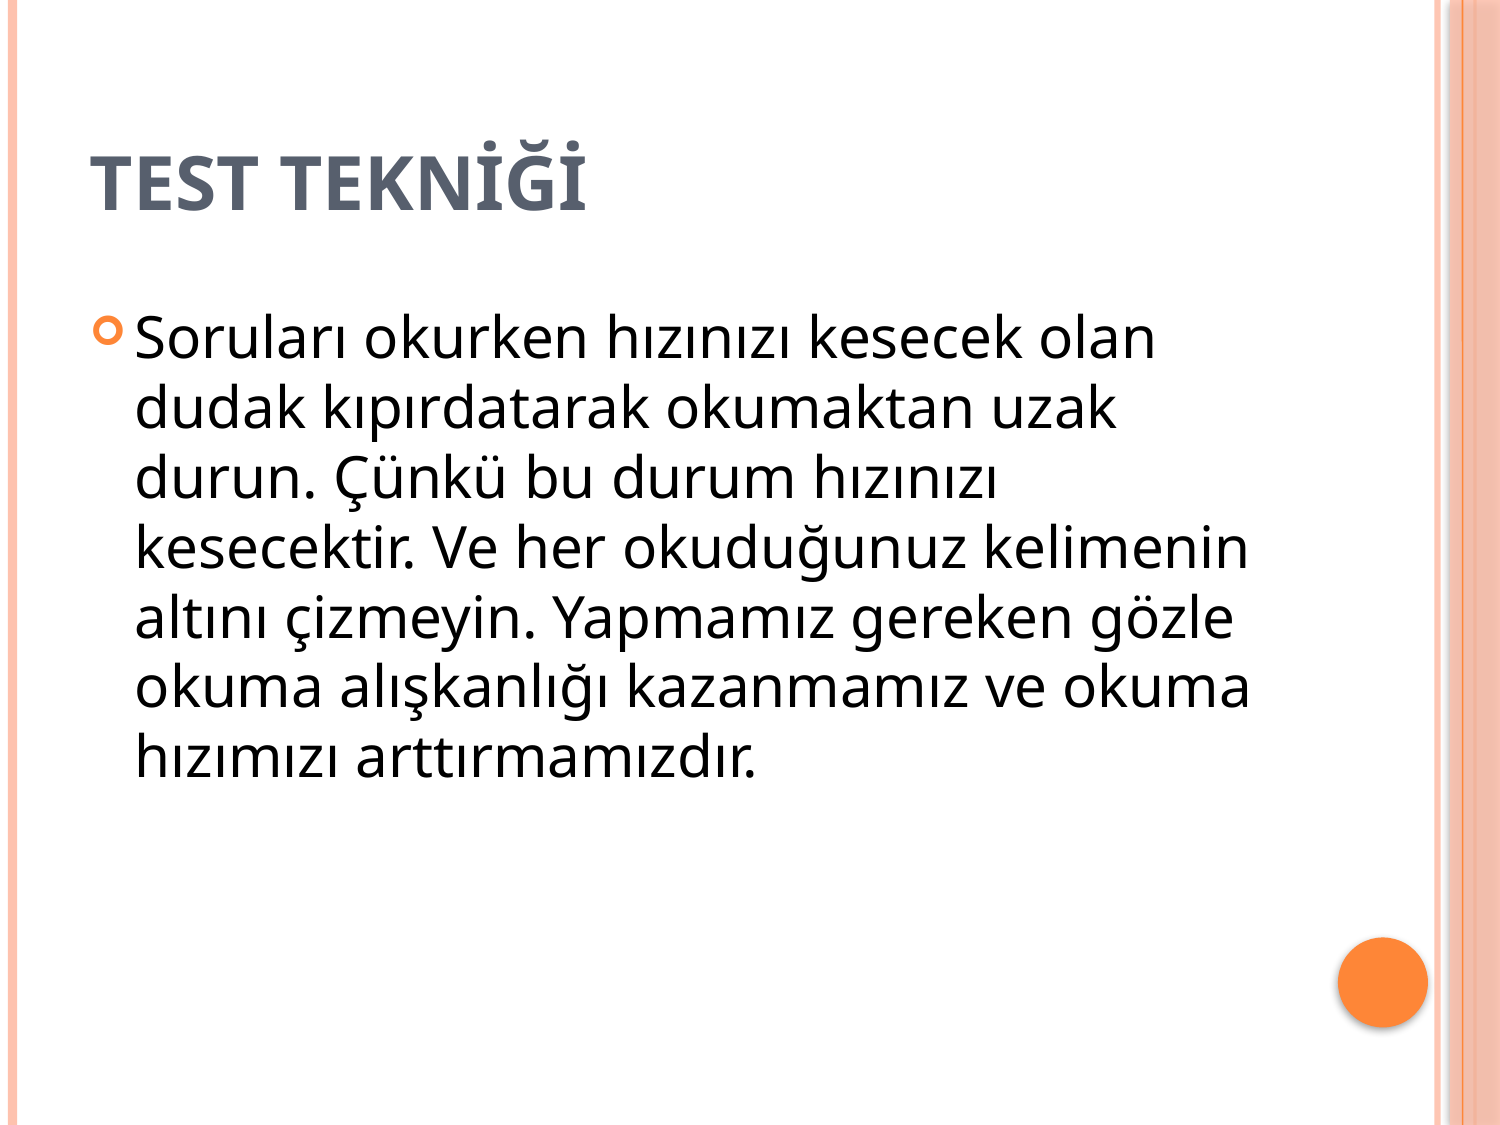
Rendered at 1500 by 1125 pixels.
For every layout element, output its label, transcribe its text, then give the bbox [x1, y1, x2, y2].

title TEST TEKNİĞİ [75, 45, 1300, 233]
list Soruları okurken hızınızı kesecek olan dudak kıpırdatarak okumaktan uzak durun. Çünkü bu durum hızınızı kesecektir. Ve her okuduğunuz kelimenin altını çizmeyin. Yapmamız gereken gözle okuma alışkanlığı kazanmamız ve okuma hızımızı arttırmamızdır. [75, 292, 1300, 1062]
